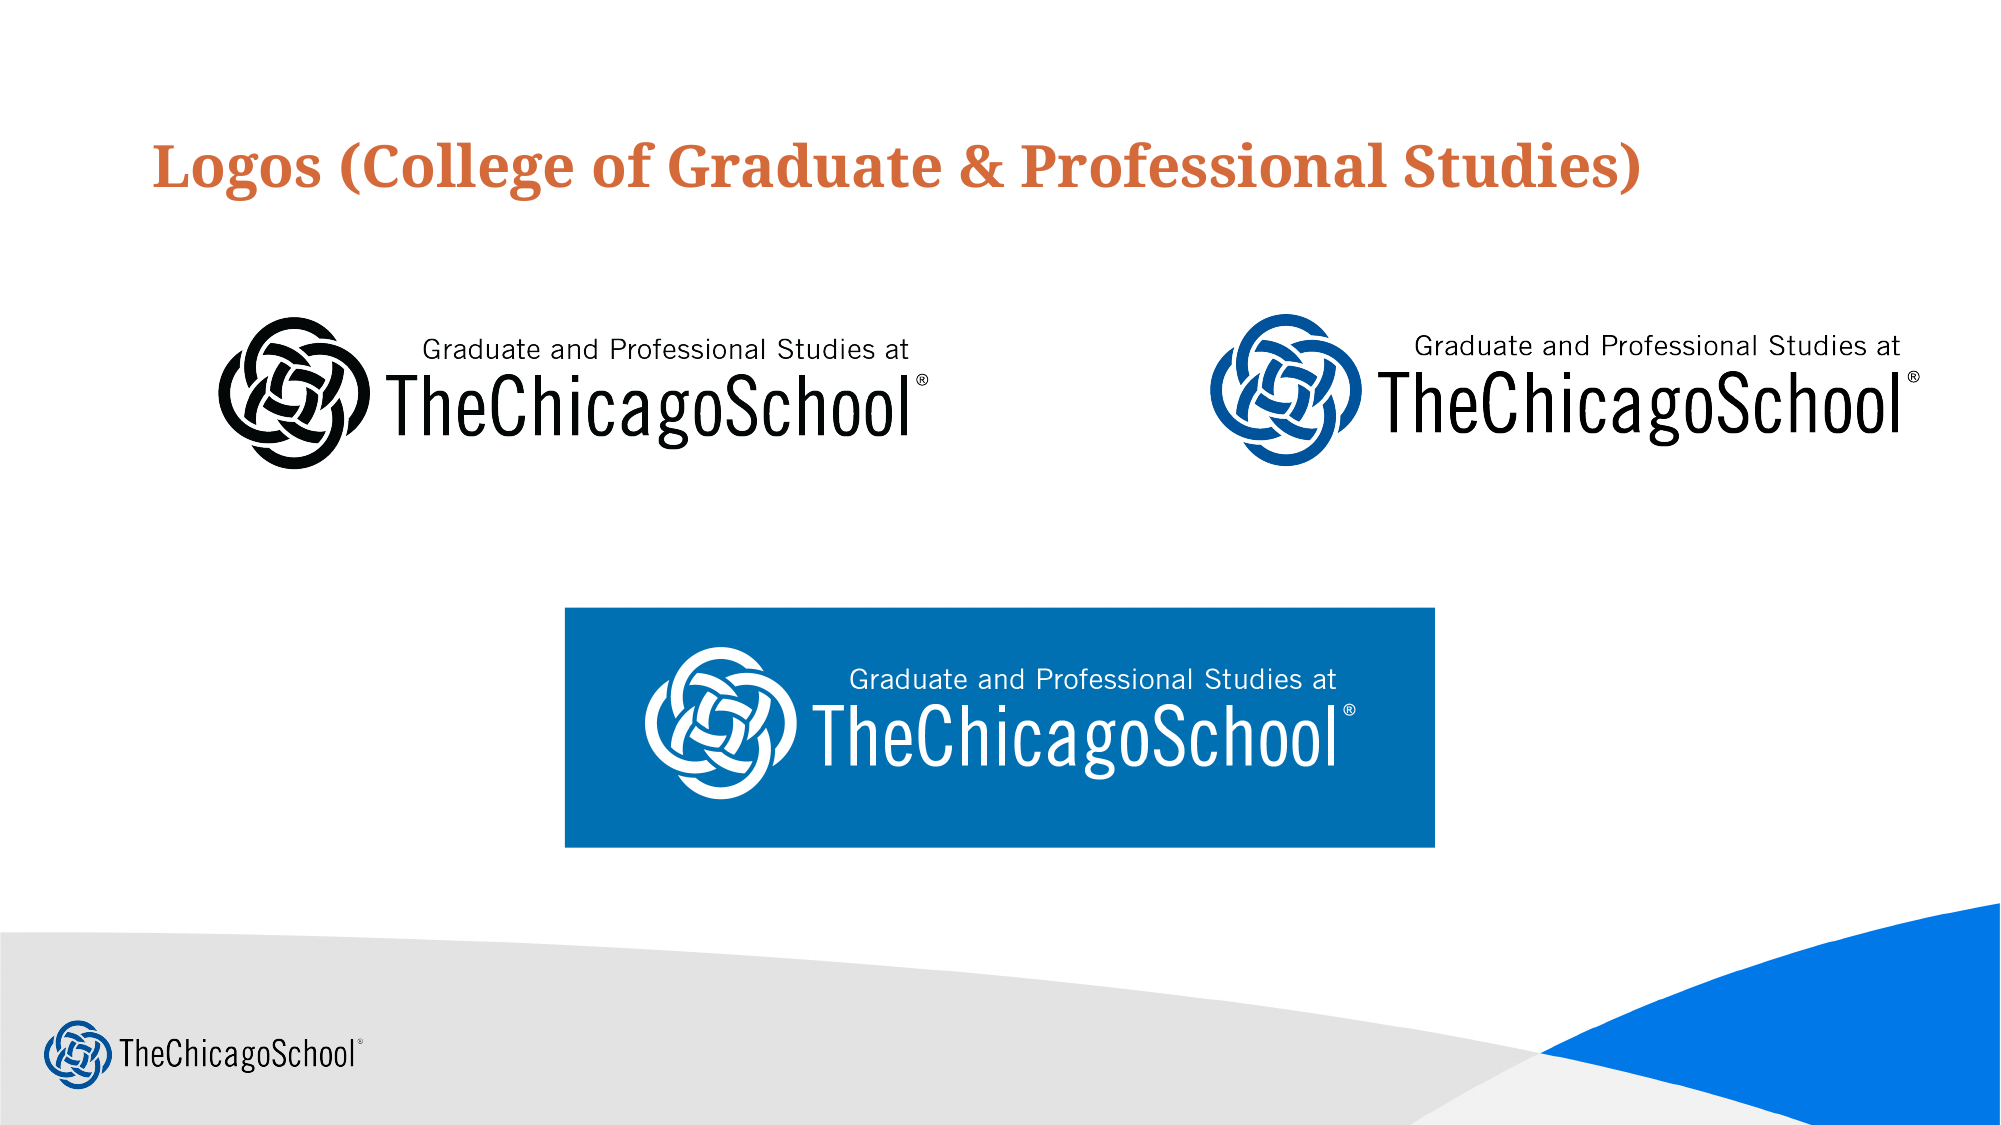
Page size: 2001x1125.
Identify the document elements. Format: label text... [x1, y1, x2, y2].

title Logos (College of Graduate & Professional Studies) [137, 59, 1863, 278]
picture [0, 0, 2000, 1125]
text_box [564, 607, 1436, 848]
